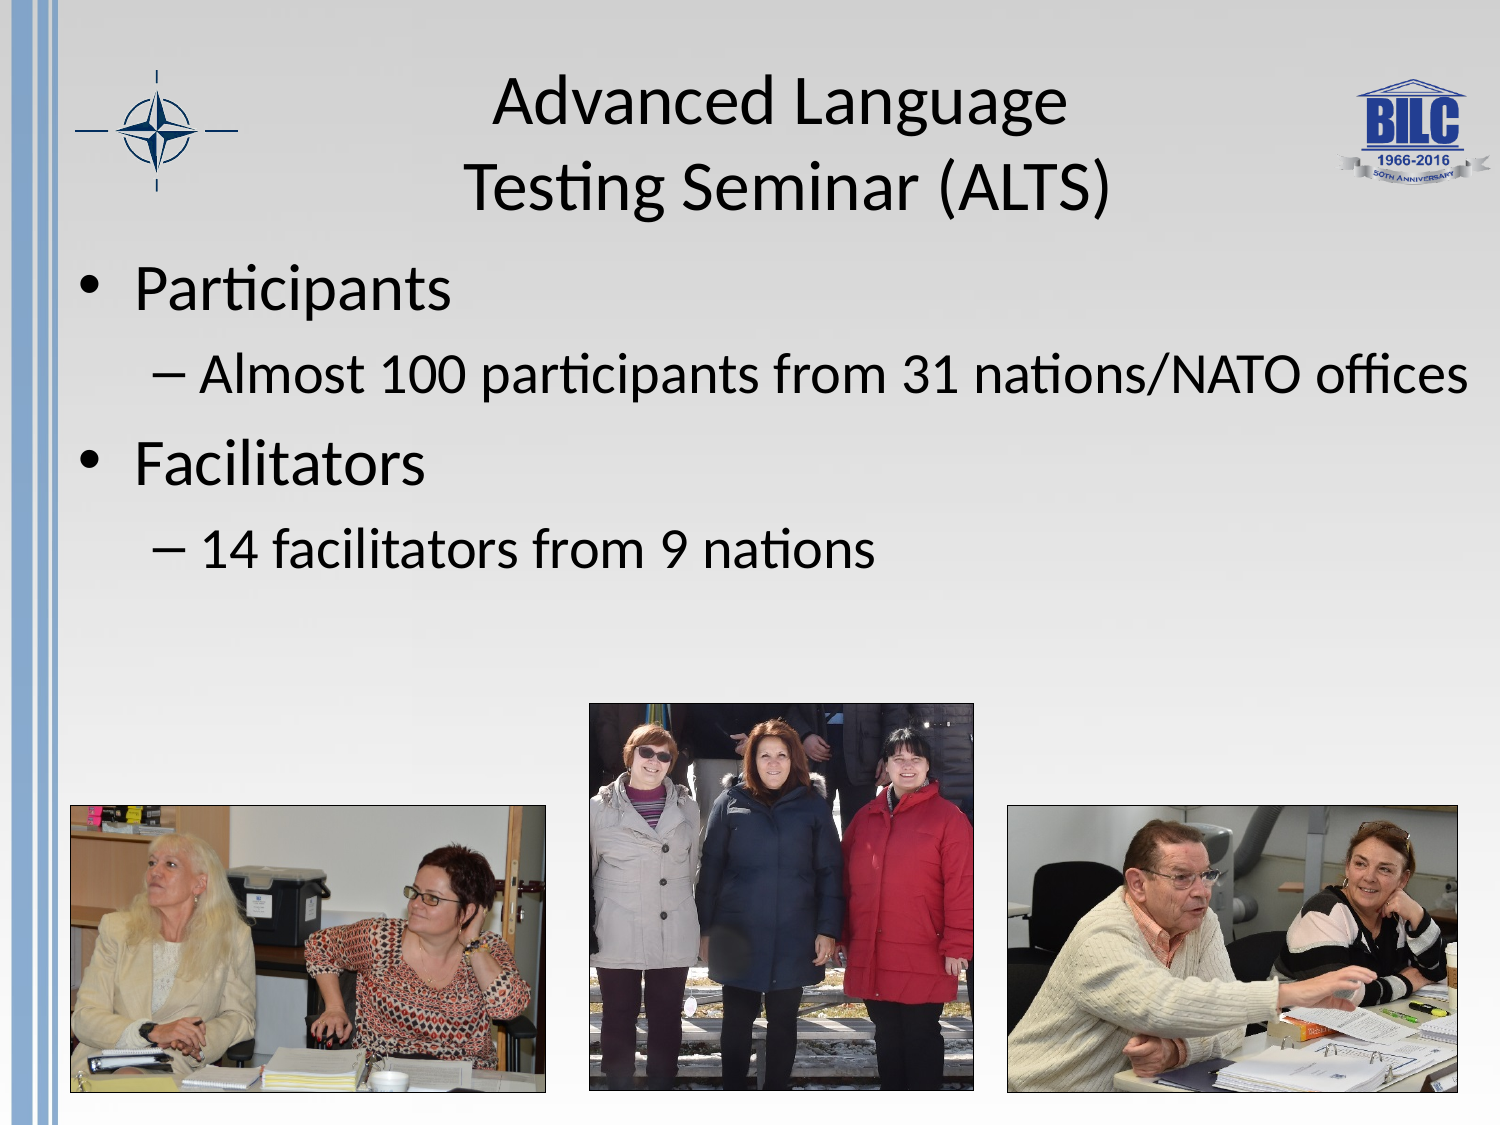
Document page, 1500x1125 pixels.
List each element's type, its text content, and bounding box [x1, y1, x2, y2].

list Participants Almost 100 participants from 31 nations/NATO offices Facilitators 14 facilitators from 9 nations [62, 236, 1498, 979]
picture [0, 0, 1500, 1125]
title Advanced Language Testing Seminar (ALTS) [253, 45, 1325, 233]
